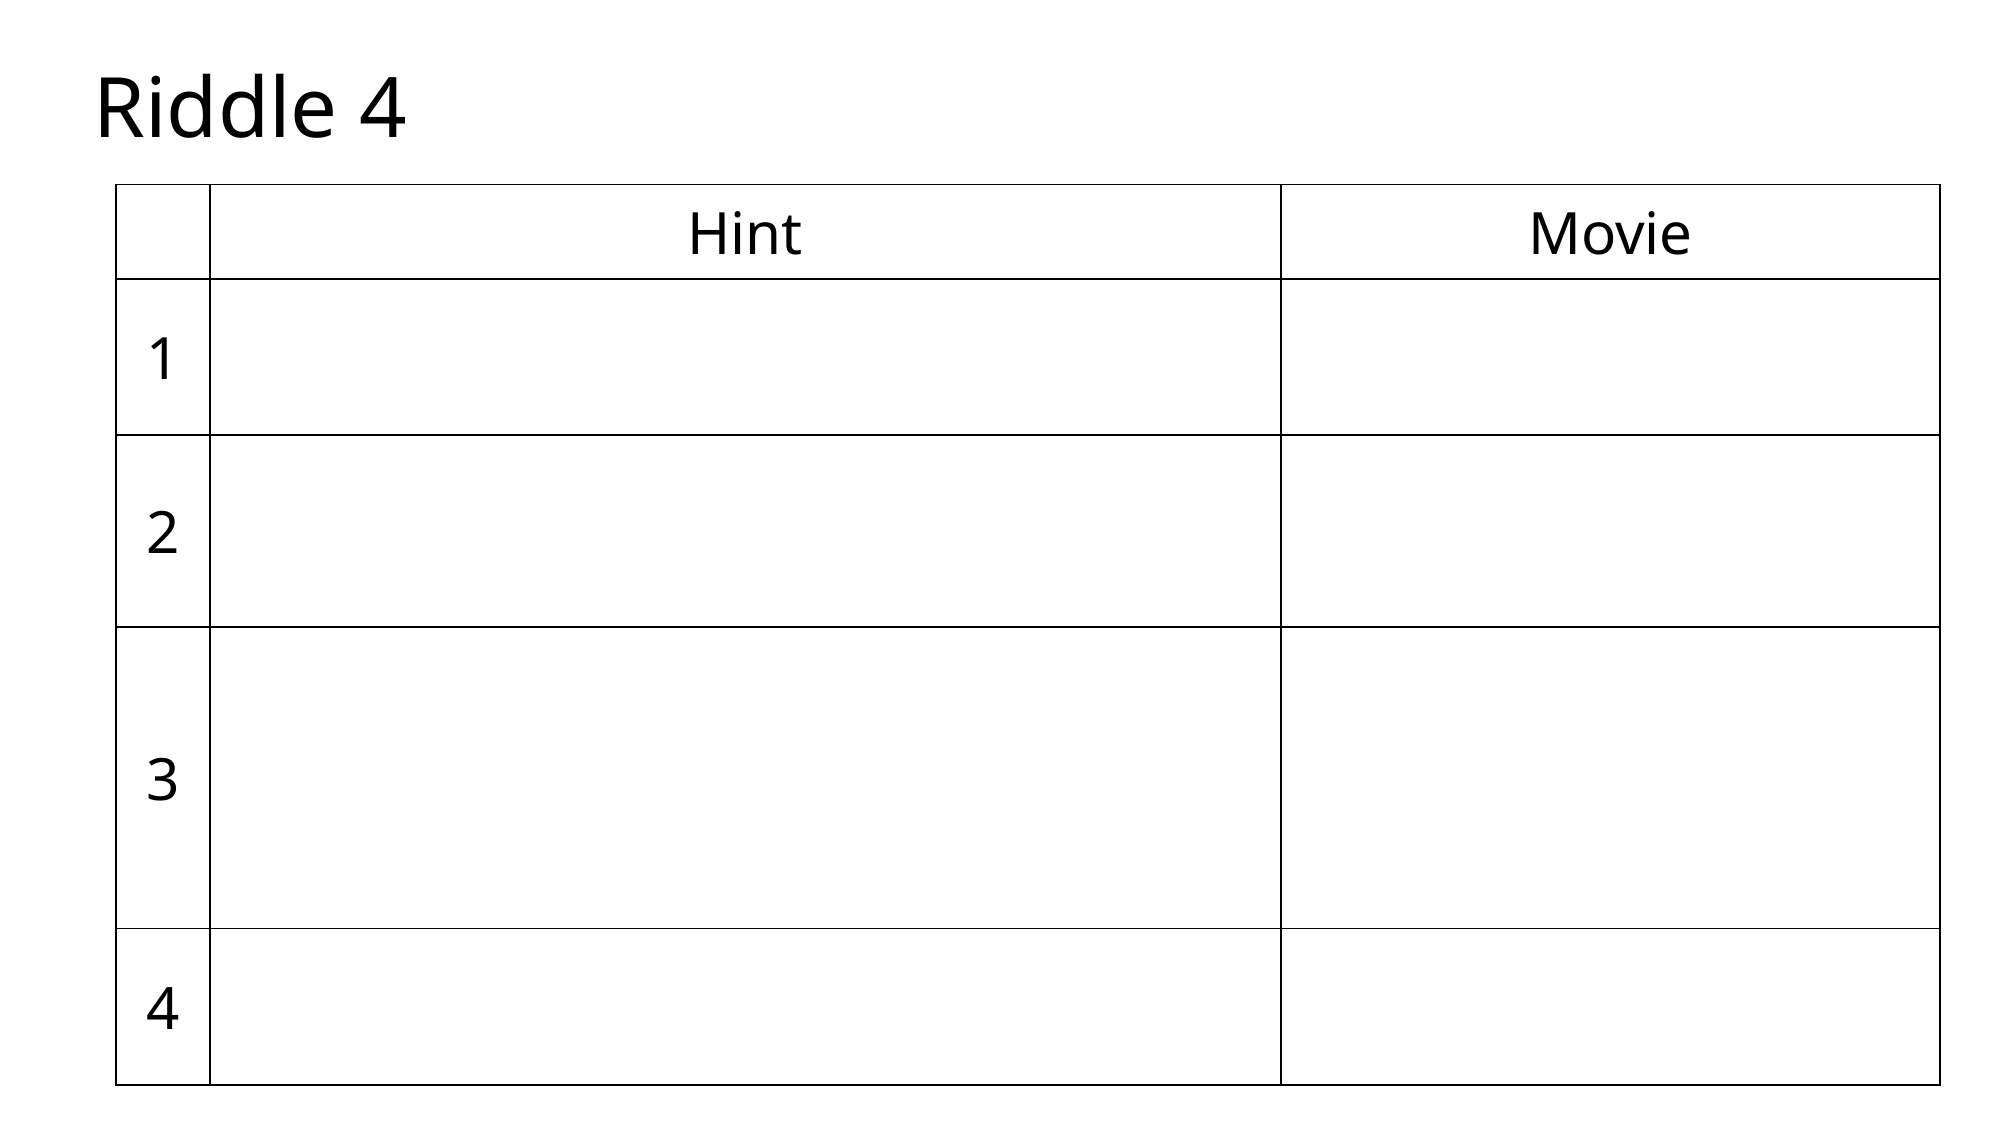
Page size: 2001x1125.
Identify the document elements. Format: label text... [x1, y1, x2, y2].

text_box Riddle 4 [78, 47, 422, 162]
